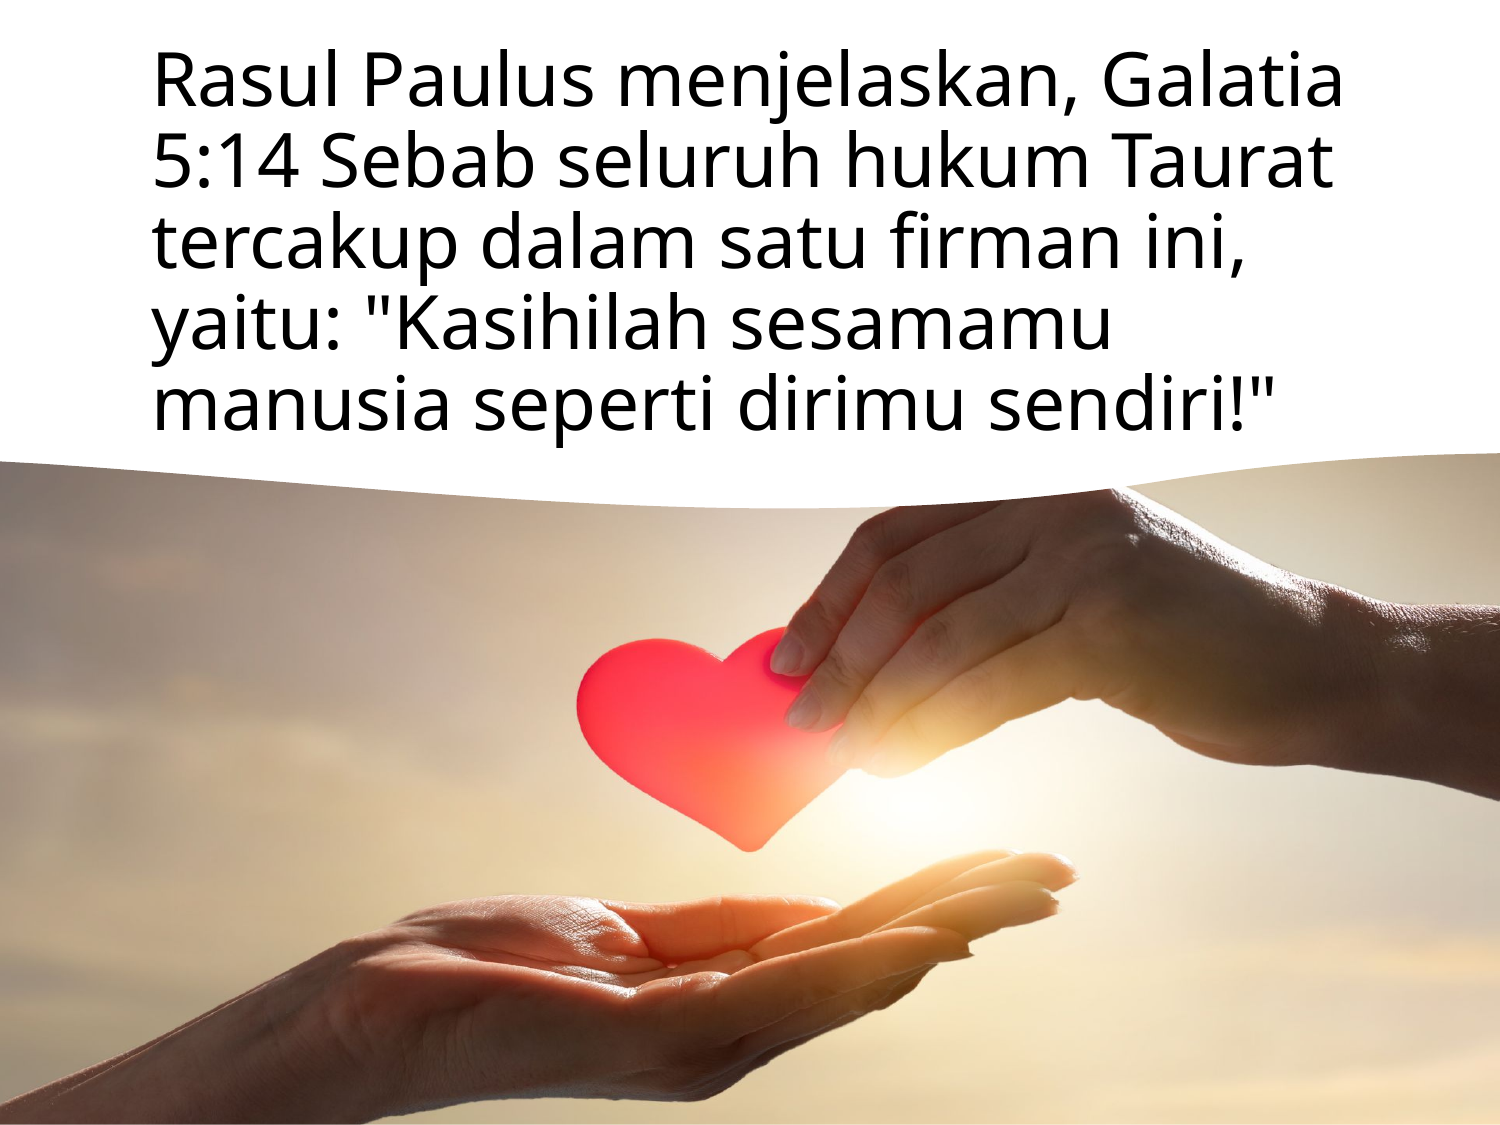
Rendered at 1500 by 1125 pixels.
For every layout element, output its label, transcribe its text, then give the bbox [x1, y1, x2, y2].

list Rasul Paulus menjelaskan, Galatia 5:14 Sebab seluruh hukum Taurat tercakup dalam satu firman ini, yaitu: "Kasihilah sesamamu manusia seperti dirimu sendiri!" [136, 35, 1363, 453]
picture [0, 453, 1500, 1125]
